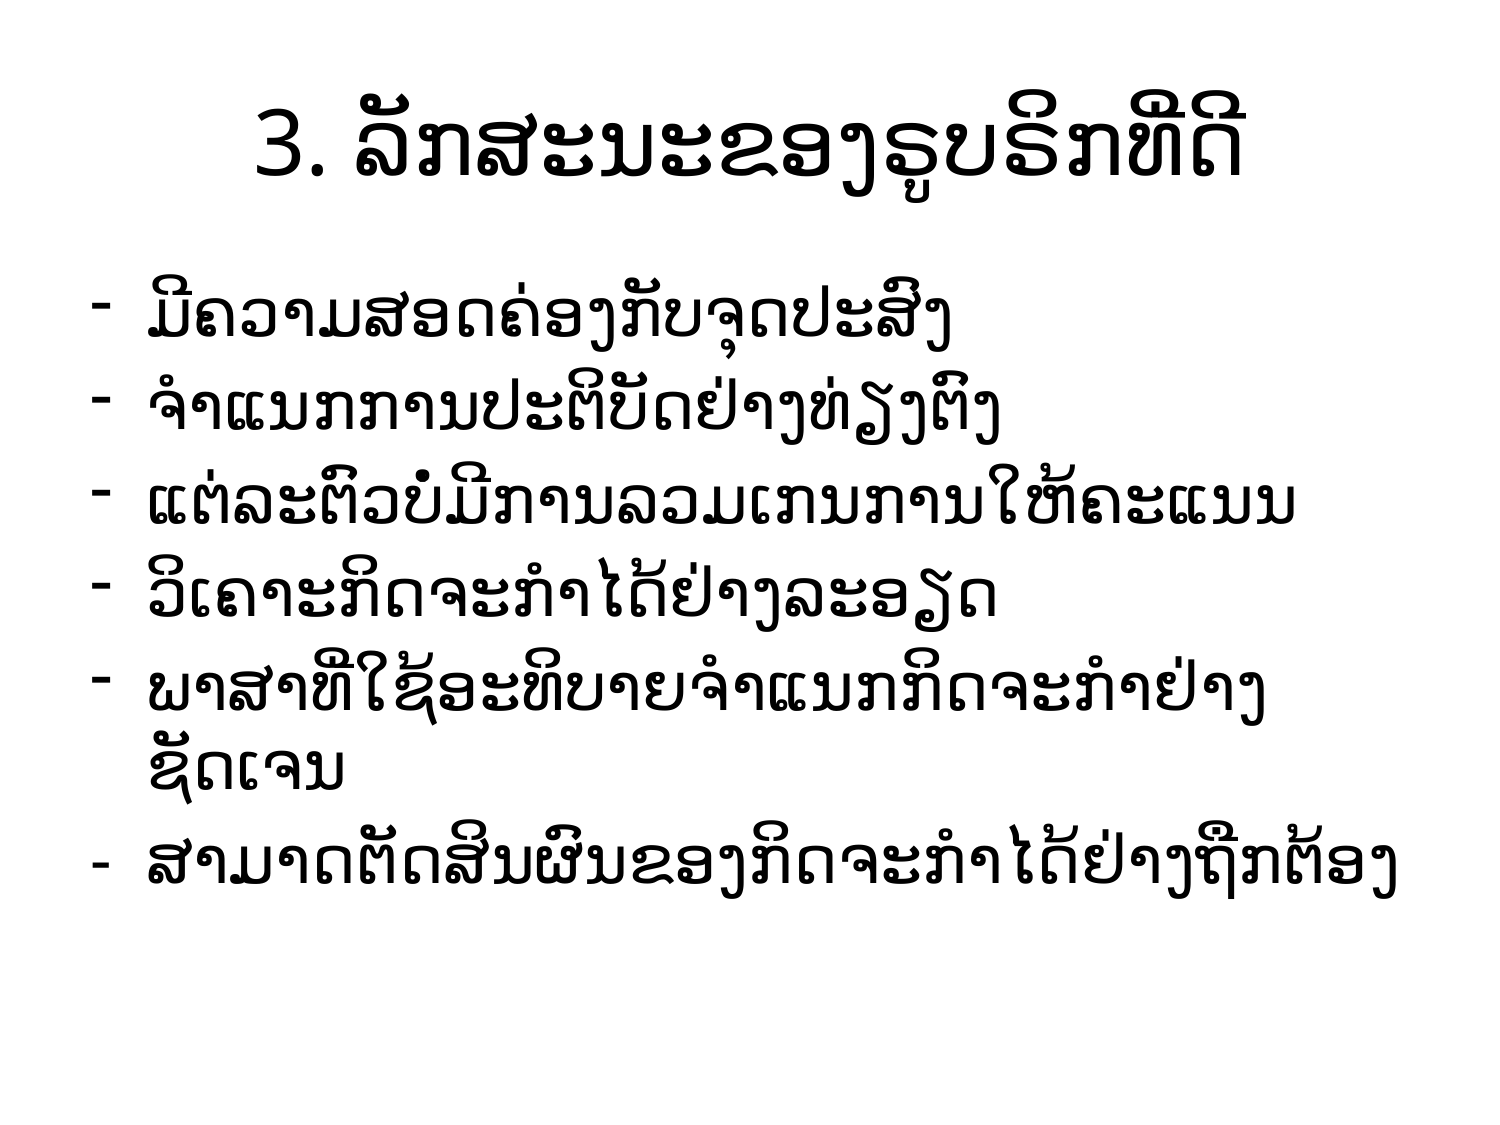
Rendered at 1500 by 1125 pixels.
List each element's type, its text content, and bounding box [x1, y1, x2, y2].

title 3. ລັກສະນະຂອງຣູບຣິກທີ່ດີ [75, 45, 1425, 233]
list ມີຄວາມສອດຄ່ອງກັບຈຸດປະສົງ ຈຳແນກການປະຕິບັດຢ່າງທ່ຽງຕົງ ແຕ່ລະຕົວບໍ່ມີການລວມເກນການໃຫ້ຄະແນນ ວິເຄາະກິດຈະກຳໄດ້ຢ່າງລະອຽດ ພາສາທີ່ໃຊ້ອະທິບາຍຈຳແນກກິດຈະກຳຢ່າງຊັດເຈນ - ສາມາດຕັດສິນຜົນຂອງກິດຈະກຳໄດ້ຢ່າງຖືກຕ້ອງ [75, 262, 1425, 1005]
